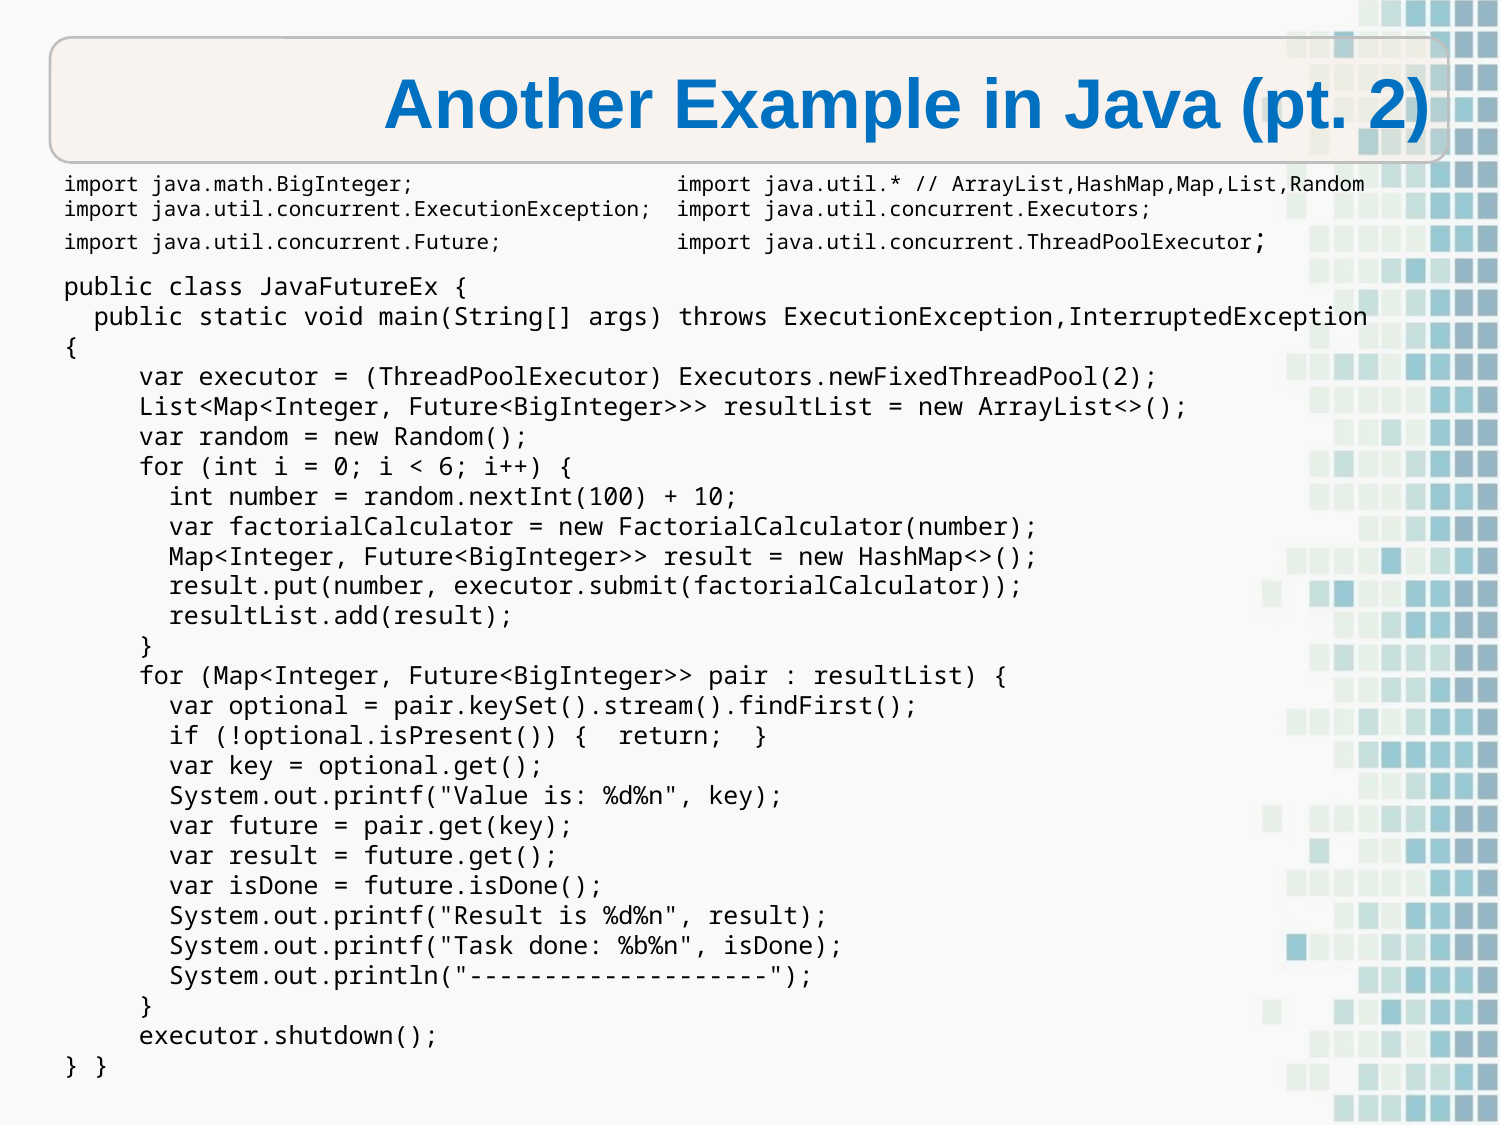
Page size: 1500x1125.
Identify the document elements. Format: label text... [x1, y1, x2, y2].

list Another Example in Java (pt. 2) [75, 50, 1449, 150]
text_box [48, 36, 1448, 164]
picture [0, 0, 1500, 1125]
text_box import java.math.BigInteger; import java.util.* // ArrayList,HashMap,Map,List,Random import java.util.concurrent.ExecutionException; import java.util.concurrent.Executors; import java.util.concurrent.Future; import java.util.concurrent.ThreadPoolExecutor; public class JavaFutureEx { public static void main(String[] args) throws ExecutionException,InterruptedException { var executor = (ThreadPoolExecutor) Executors.newFixedThreadPool(2); List<Map<Integer, Future<BigInteger>>> resultList = new ArrayList<>(); var random = new Random(); for (int i = 0; i < 6; i++) { int number = random.nextInt(100) + 10; var factorialCalculator = new FactorialCalculator(number); Map<Integer, Future<BigInteger>> result = new HashMap<>(); result.put(number, executor.submit(factorialCalculator)); resultList.add(result); } for (Map<Integer, Future<BigInteger>> pair : resultList) { var optional = pair.keySet().stream().findFirst(); if (!optional.isPresent()) { return; } var key = optional.get(); System.out.printf("Value is: %d%n", key); var future = pair.get(key); var result = future.get(); var isDone = future.isDone(); System.out.printf("Result is %d%n", result); System.out.printf("Task done: %b%n", isDone); System.out.println("--------------------"); } executor.shutdown(); } } [48, 174, 1400, 1075]
